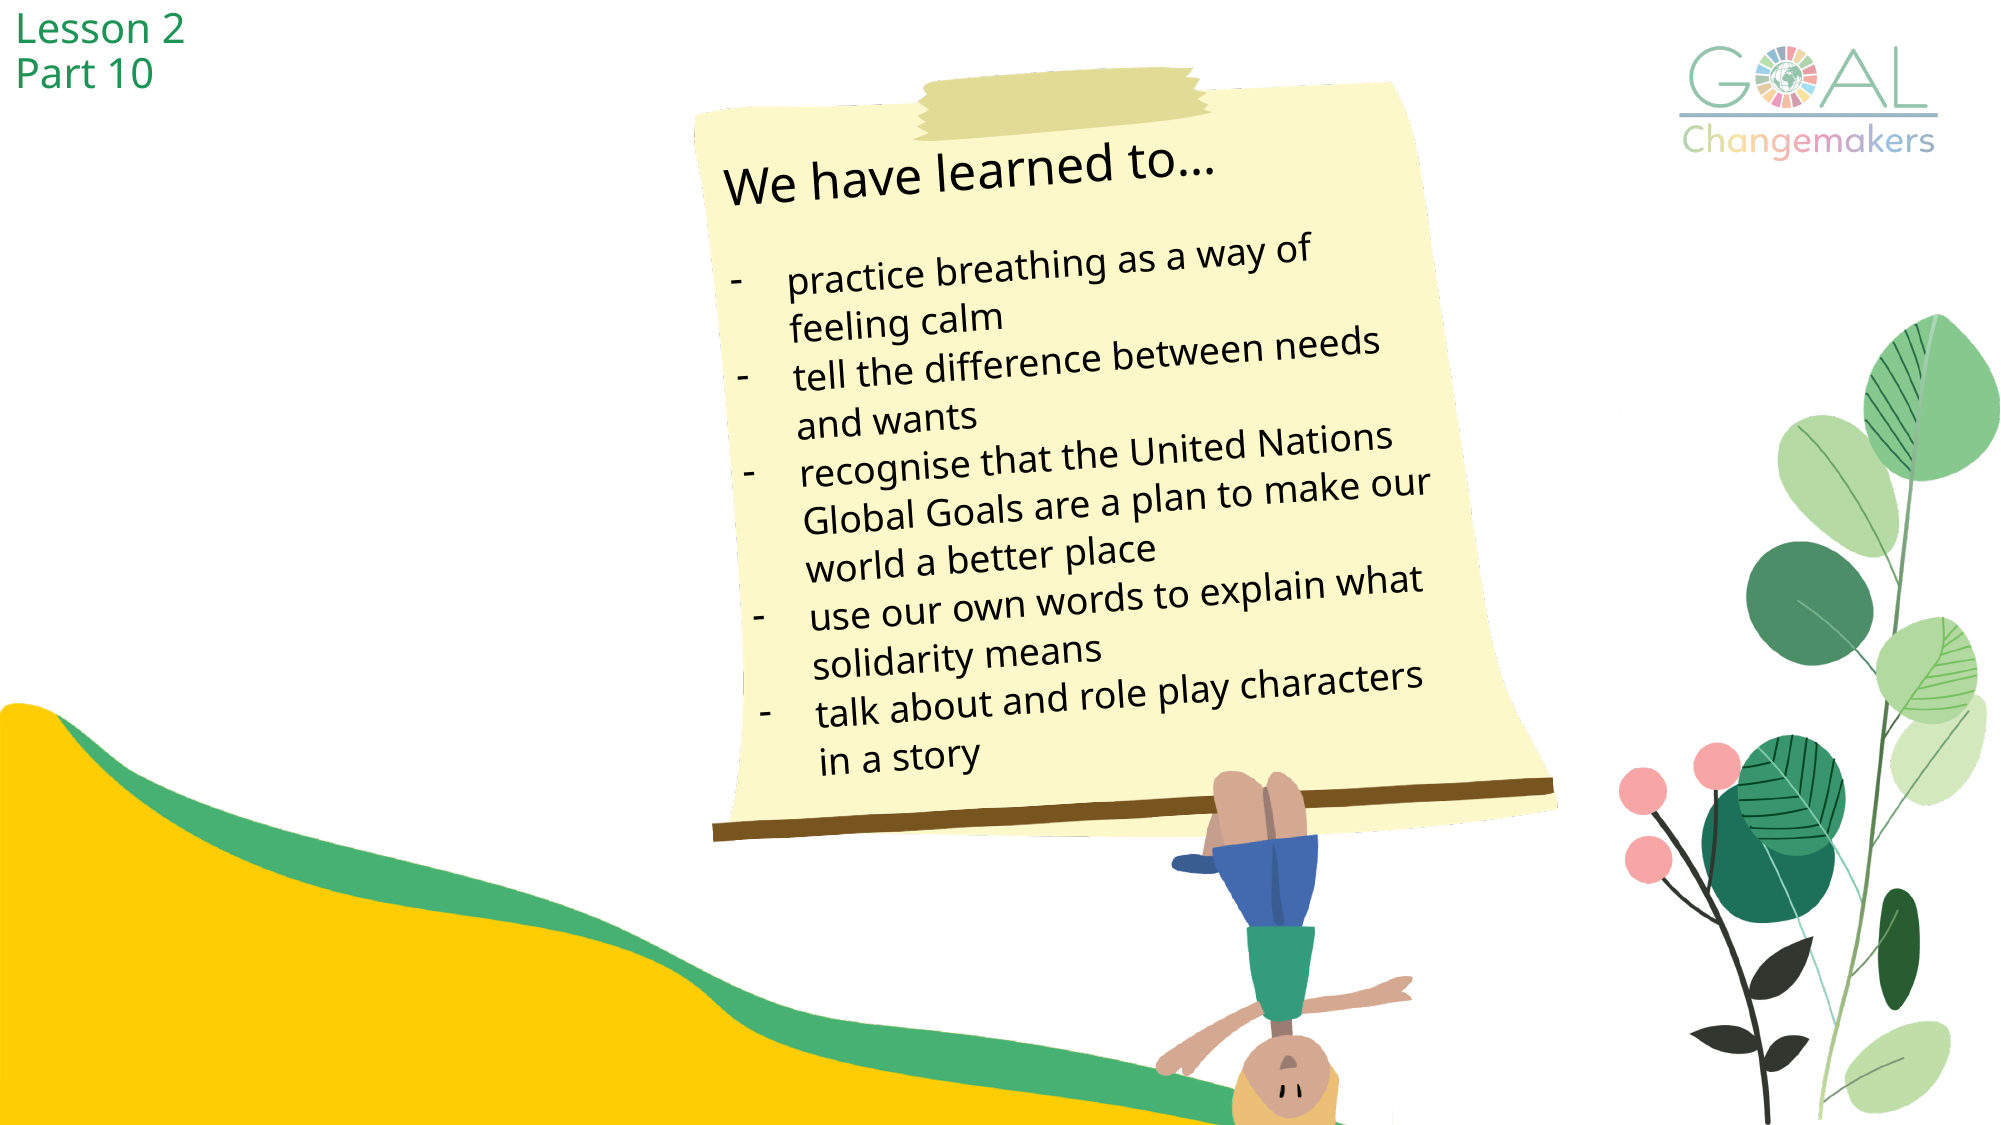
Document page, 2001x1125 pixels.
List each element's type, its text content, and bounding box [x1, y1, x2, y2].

picture [1619, 314, 2000, 1125]
picture [1679, 46, 1938, 161]
text_box We have learned to… practice breathing as a way of feeling calm tell the difference between needs and wants recognise that the United Nations Global Goals are a plan to make our world a better place use our own words to explain what solidarity means talk about and role play characters in a story [705, 97, 1465, 679]
text_box Lesson 2 Part 10 [0, 0, 686, 92]
picture [0, 67, 1571, 1125]
